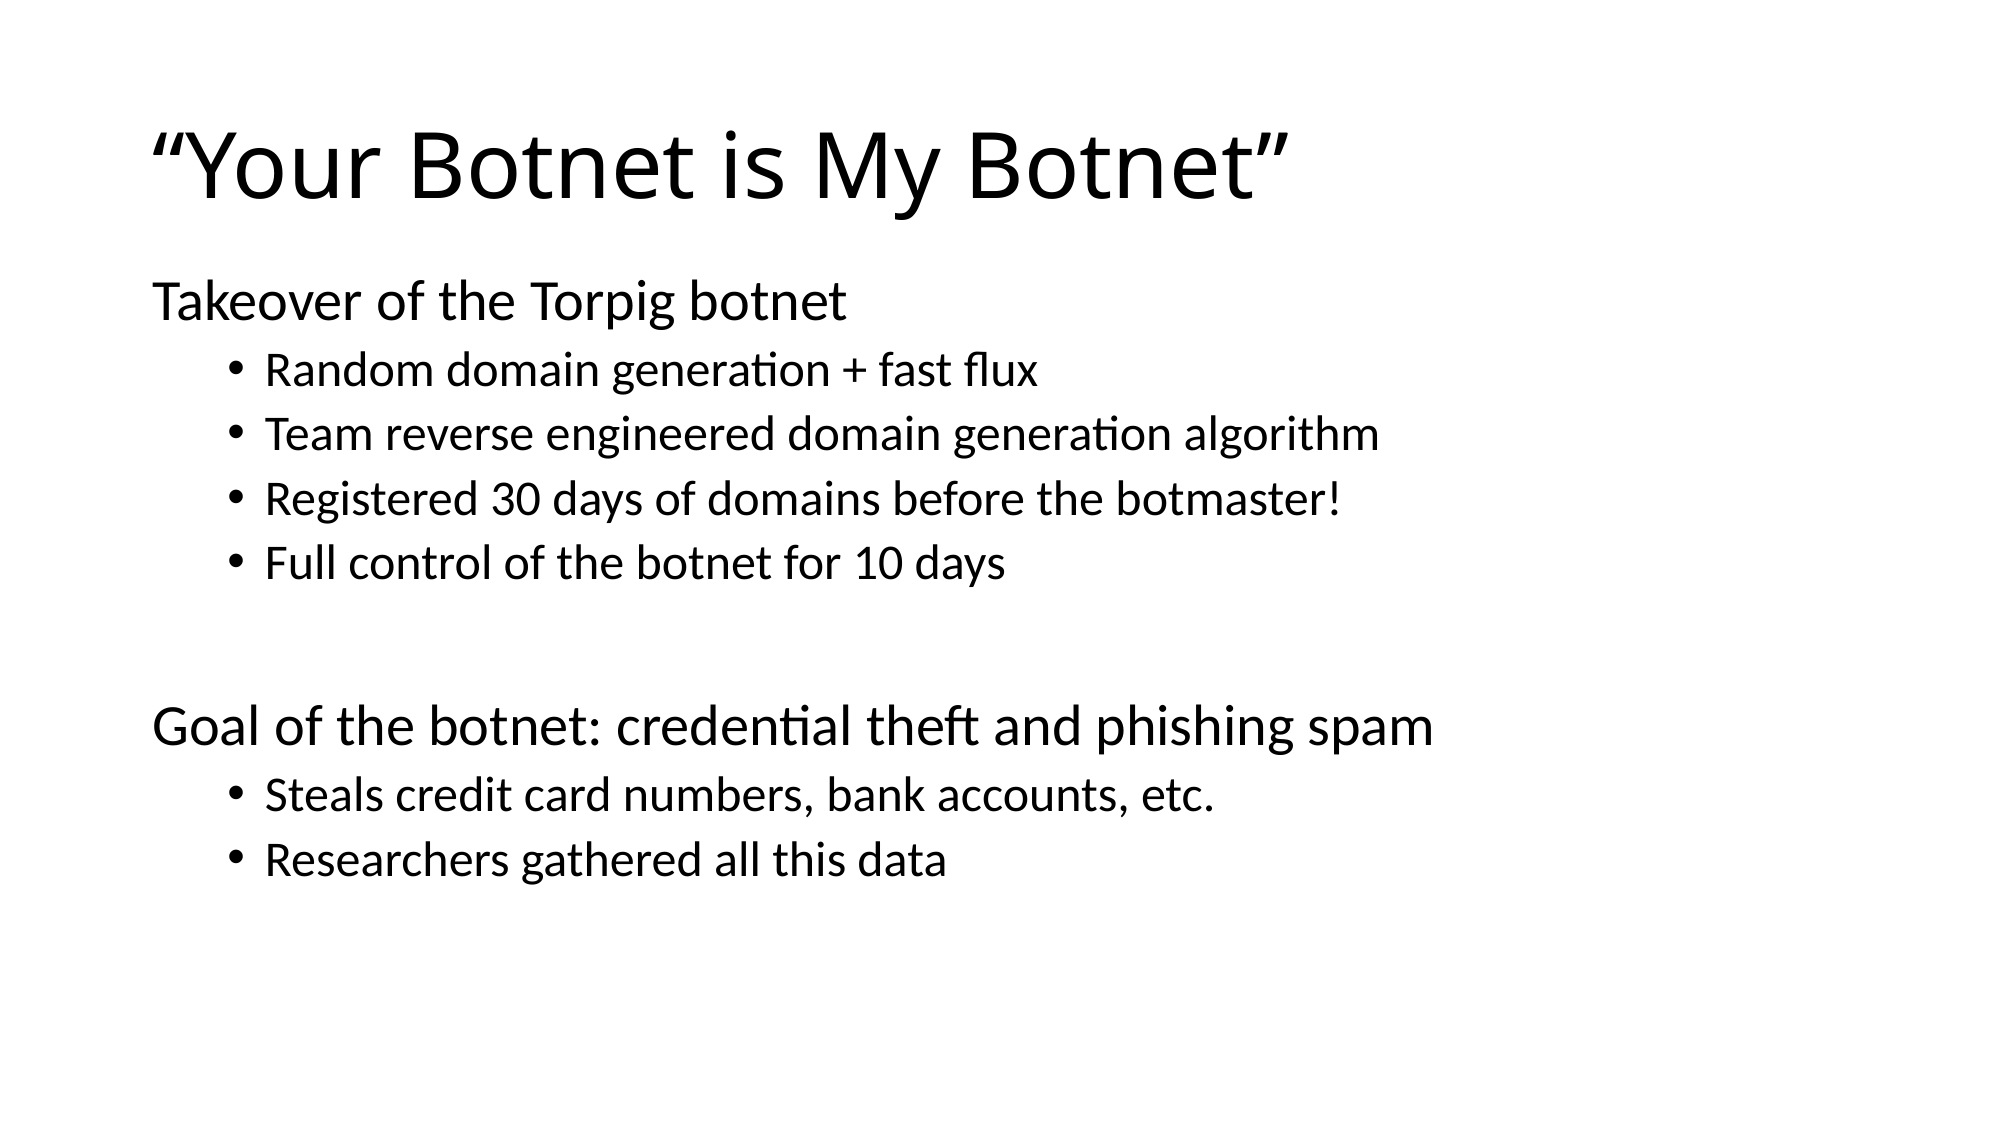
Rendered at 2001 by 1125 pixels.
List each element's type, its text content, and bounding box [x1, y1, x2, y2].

title “Your Botnet is My Botnet” [137, 59, 1863, 278]
list Takeover of the Torpig botnet Random domain generation + fast flux Team reverse engineered domain generation algorithm Registered 30 days of domains before the botmaster! Full control of the botnet for 10 days Goal of the botnet: credential theft and phishing spam Steals credit card numbers, bank accounts, etc. Researchers gathered all this data [137, 262, 1750, 1100]
